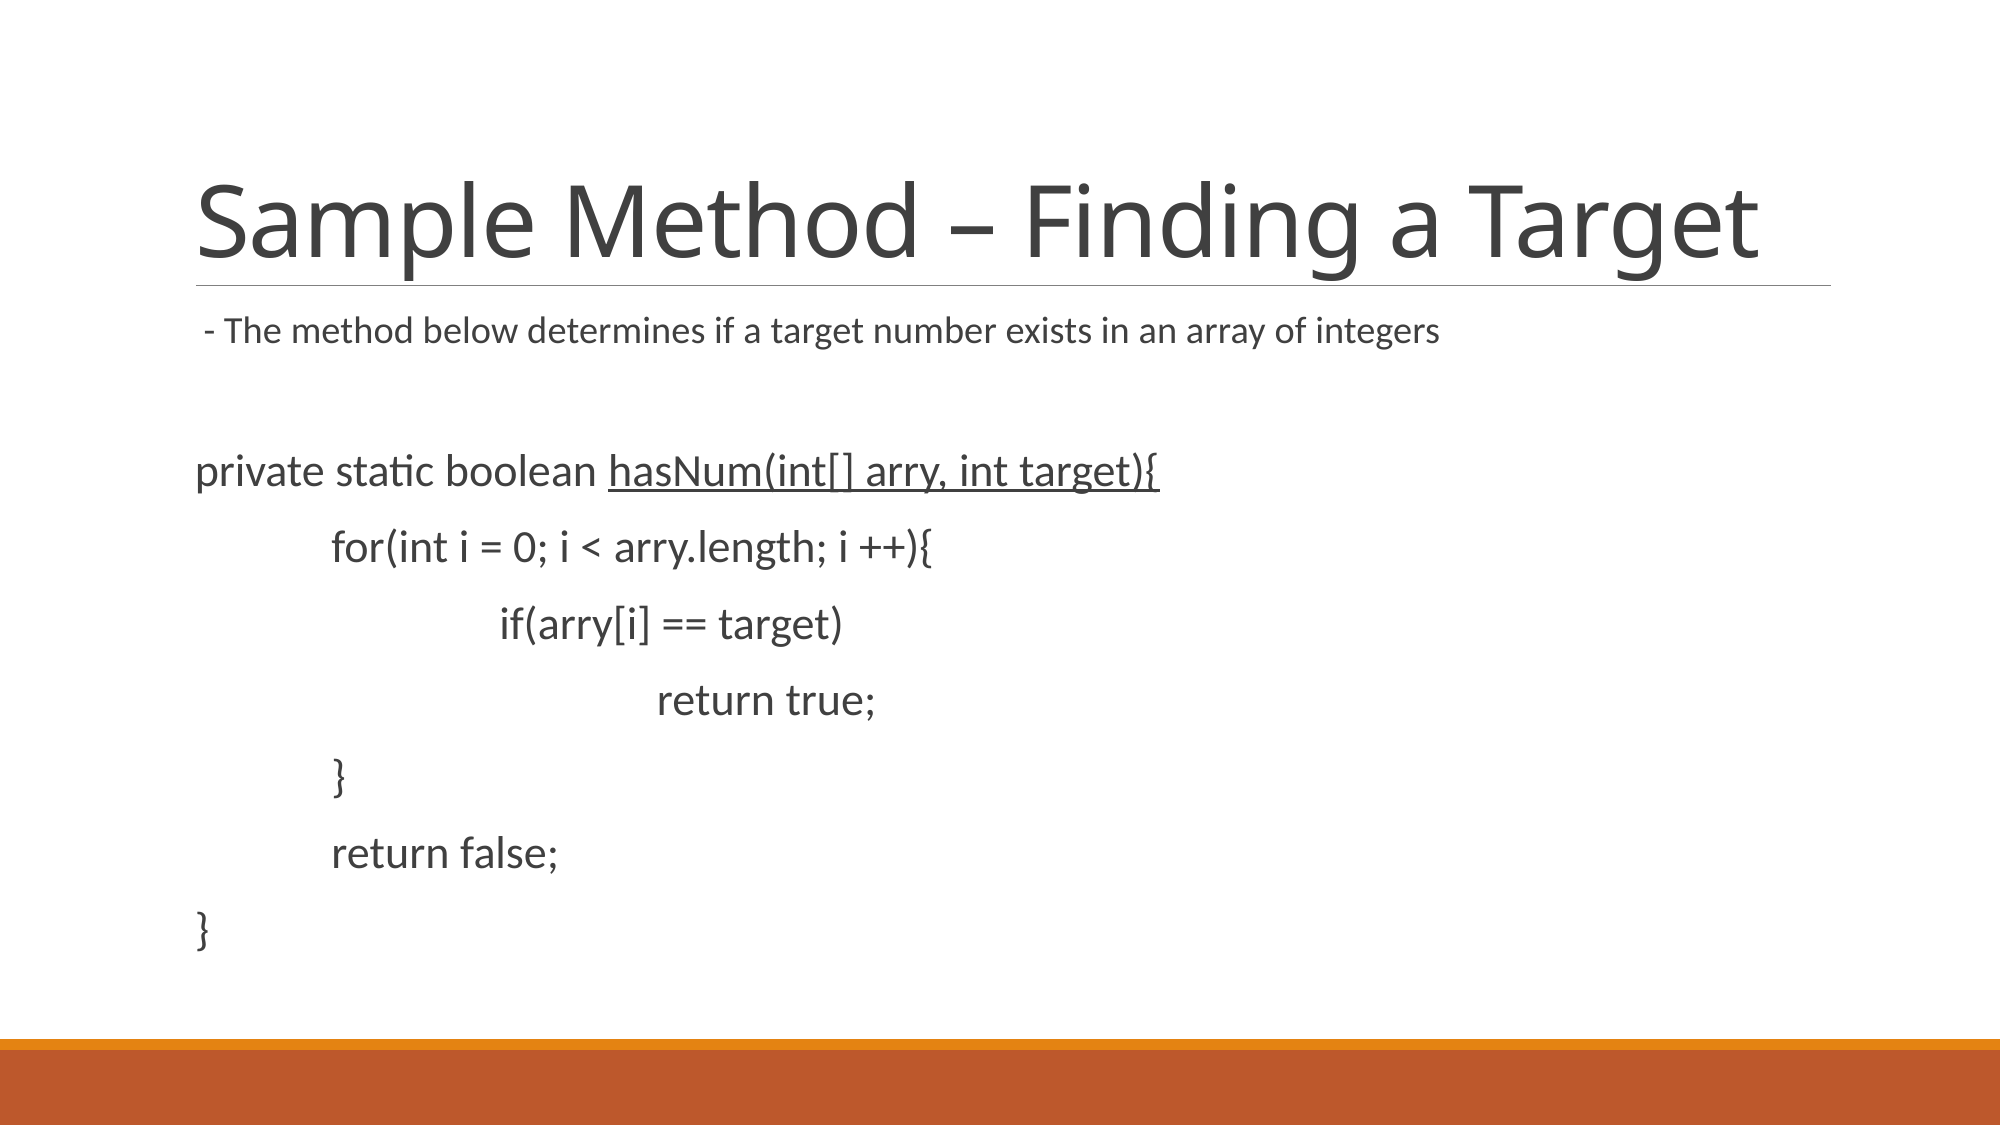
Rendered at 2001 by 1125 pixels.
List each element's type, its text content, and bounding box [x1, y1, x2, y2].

list - The method below determines if a target number exists in an array of integers private static boolean hasNum(int[] arry, int target){ for(int i = 0; i < arry.length; i ++){ if(arry[i] == target) return true; } return false; } [180, 302, 1830, 963]
title Sample Method – Finding a Target [180, 47, 1830, 285]
